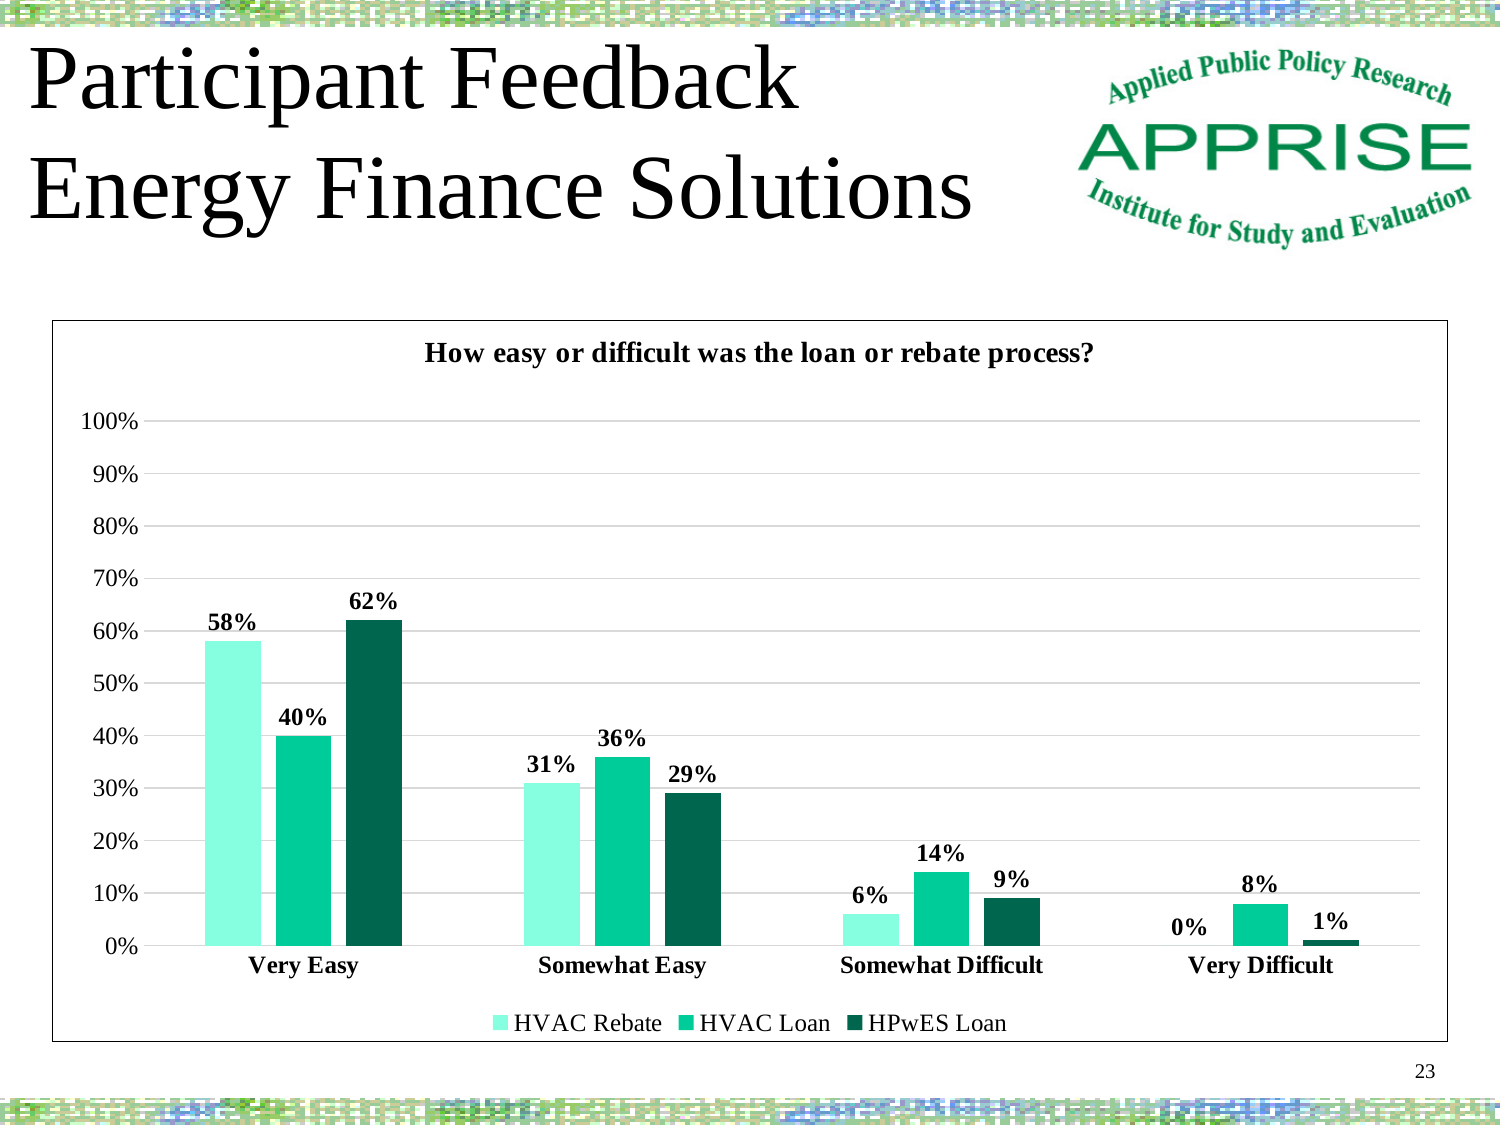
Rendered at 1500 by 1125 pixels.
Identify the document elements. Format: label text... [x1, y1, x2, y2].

picture [0, 1098, 1500, 1125]
text_box 23 [1399, 1050, 1463, 1090]
title Participant Feedback Energy Finance Solutions [13, 35, 1044, 221]
chart [52, 320, 1449, 1043]
picture [0, 0, 1500, 276]
